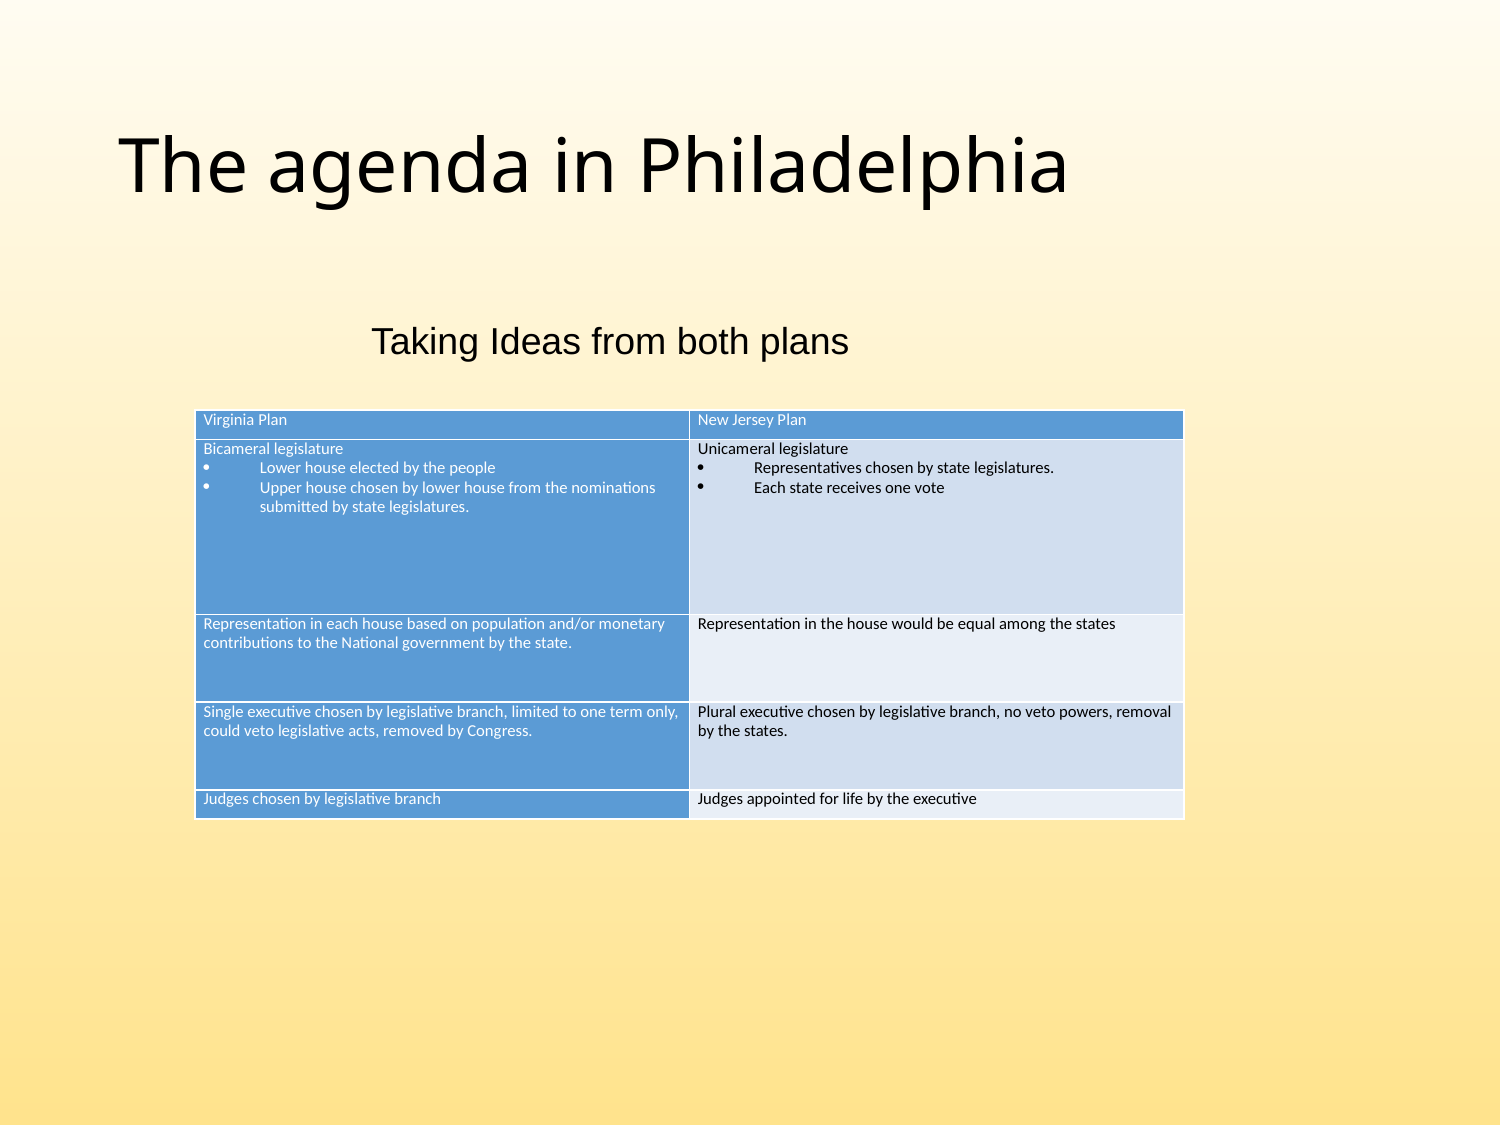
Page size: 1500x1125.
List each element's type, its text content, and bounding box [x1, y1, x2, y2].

text_box [385, 447, 416, 497]
table_cell Representation in each house based on population and/or monetary contributions to the National government by the state. [196, 615, 689, 701]
text_box Taking Ideas from both plans [356, 309, 1125, 370]
table_cell Judges chosen by legislative branch [196, 791, 689, 818]
table_cell Representation in the house would be equal among the states [690, 615, 1183, 701]
table_cell Judges appointed for life by the executive [690, 791, 1183, 818]
table_header Virginia Plan [196, 411, 689, 439]
title The agenda in Philadelphia [103, 59, 1397, 278]
table_cell Bicameral legislature Lower house elected by the people Upper house chosen by lower house from the nominations submitted by state legislatures. [196, 440, 689, 614]
table_header New Jersey Plan [690, 411, 1183, 439]
table_cell Unicameral legislature Representatives chosen by state legislatures. Each state receives one vote [690, 440, 1183, 614]
table_cell Plural executive chosen by legislative branch, no veto powers, removal by the states. [690, 703, 1183, 789]
table_cell Single executive chosen by legislative branch, limited to one term only, could veto legislative acts, removed by Congress. [196, 703, 689, 789]
